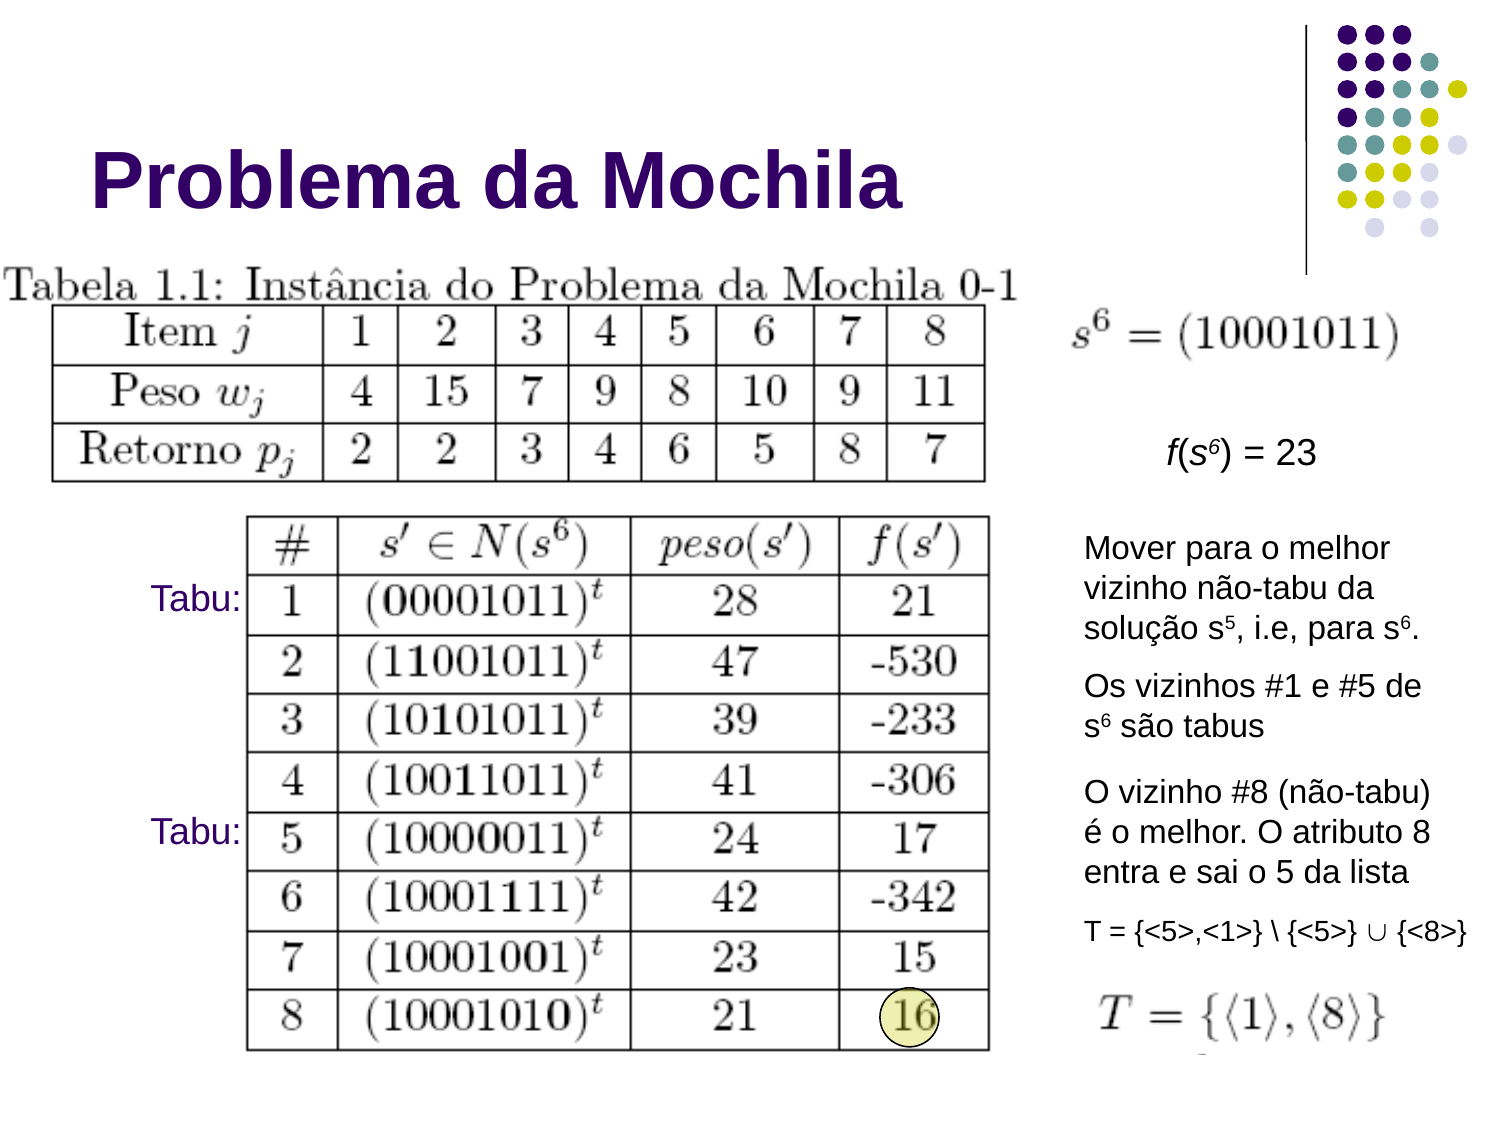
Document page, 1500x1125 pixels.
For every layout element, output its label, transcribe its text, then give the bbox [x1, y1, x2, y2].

title Problema da Mochila [75, 20, 1313, 233]
text_box Mover para o melhor vizinho não-tabu da solução s5, i.e, para s6. [1069, 519, 1447, 654]
text_box f(s6) = 23 [1151, 420, 1400, 481]
text_box Tabu: [135, 566, 232, 626]
text_box T = {<5>,<1>} \ {<5>}  {<8>} [1069, 905, 1495, 955]
picture [1068, 302, 1400, 365]
picture [1097, 987, 1388, 1055]
picture [0, 255, 1032, 1058]
text_box Os vizinhos #1 e #5 de s6 são tabus [1069, 656, 1447, 752]
text_box O vizinho #8 (não-tabu) é o melhor. O atributo 8 entra e sai o 5 da lista [1068, 763, 1459, 898]
text_box Tabu: [135, 799, 232, 860]
